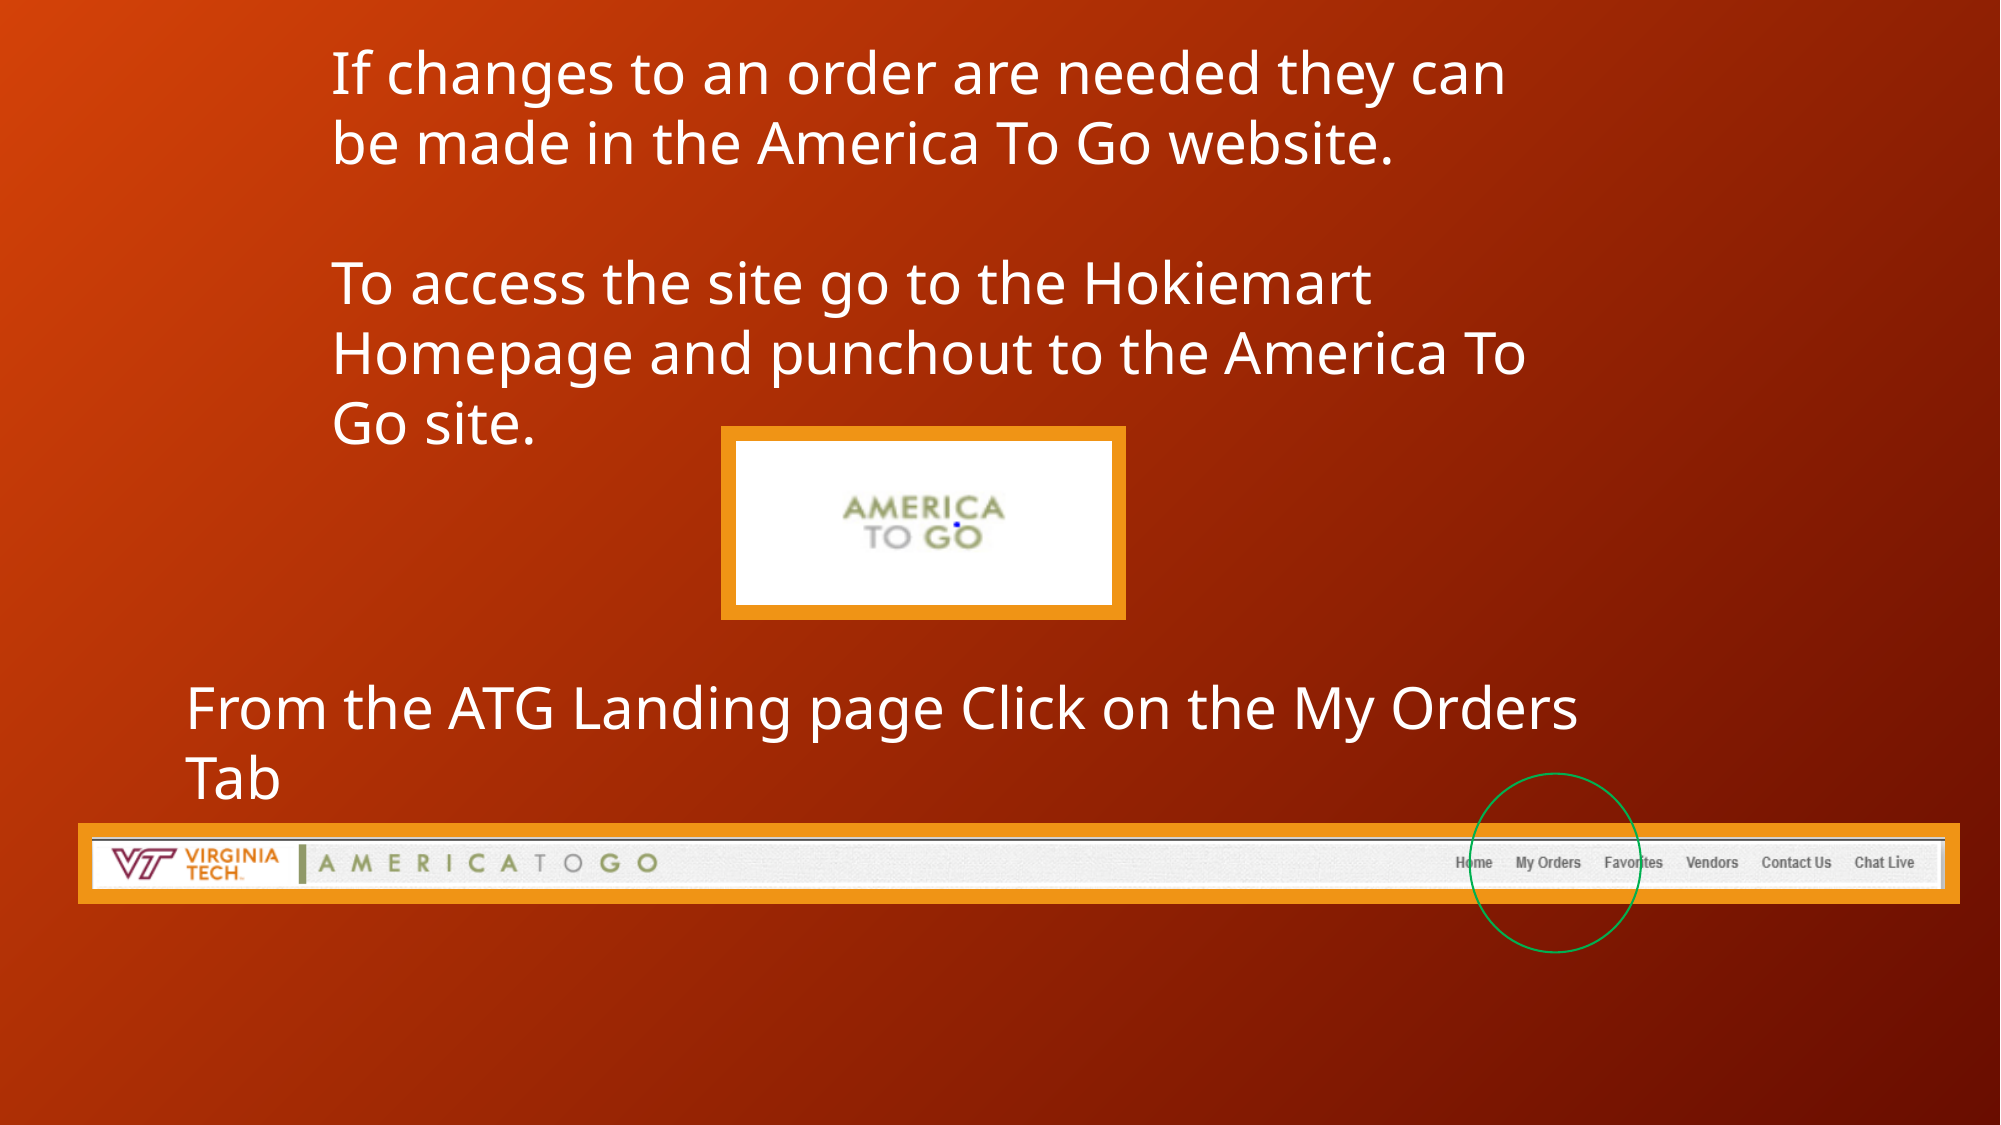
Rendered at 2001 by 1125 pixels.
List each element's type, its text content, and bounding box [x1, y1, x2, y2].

picture [735, 440, 1112, 606]
text_box From the ATG Landing page Click on the My Orders Tab [171, 663, 1653, 819]
text_box [1472, 890, 1638, 954]
picture [91, 836, 1946, 890]
text_box If changes to an order are needed they can be made in the America To Go website. To access the site go to the Hokiemart Homepage and punchout to the America To Go site. [316, 28, 1582, 534]
text_box [1472, 772, 1638, 836]
